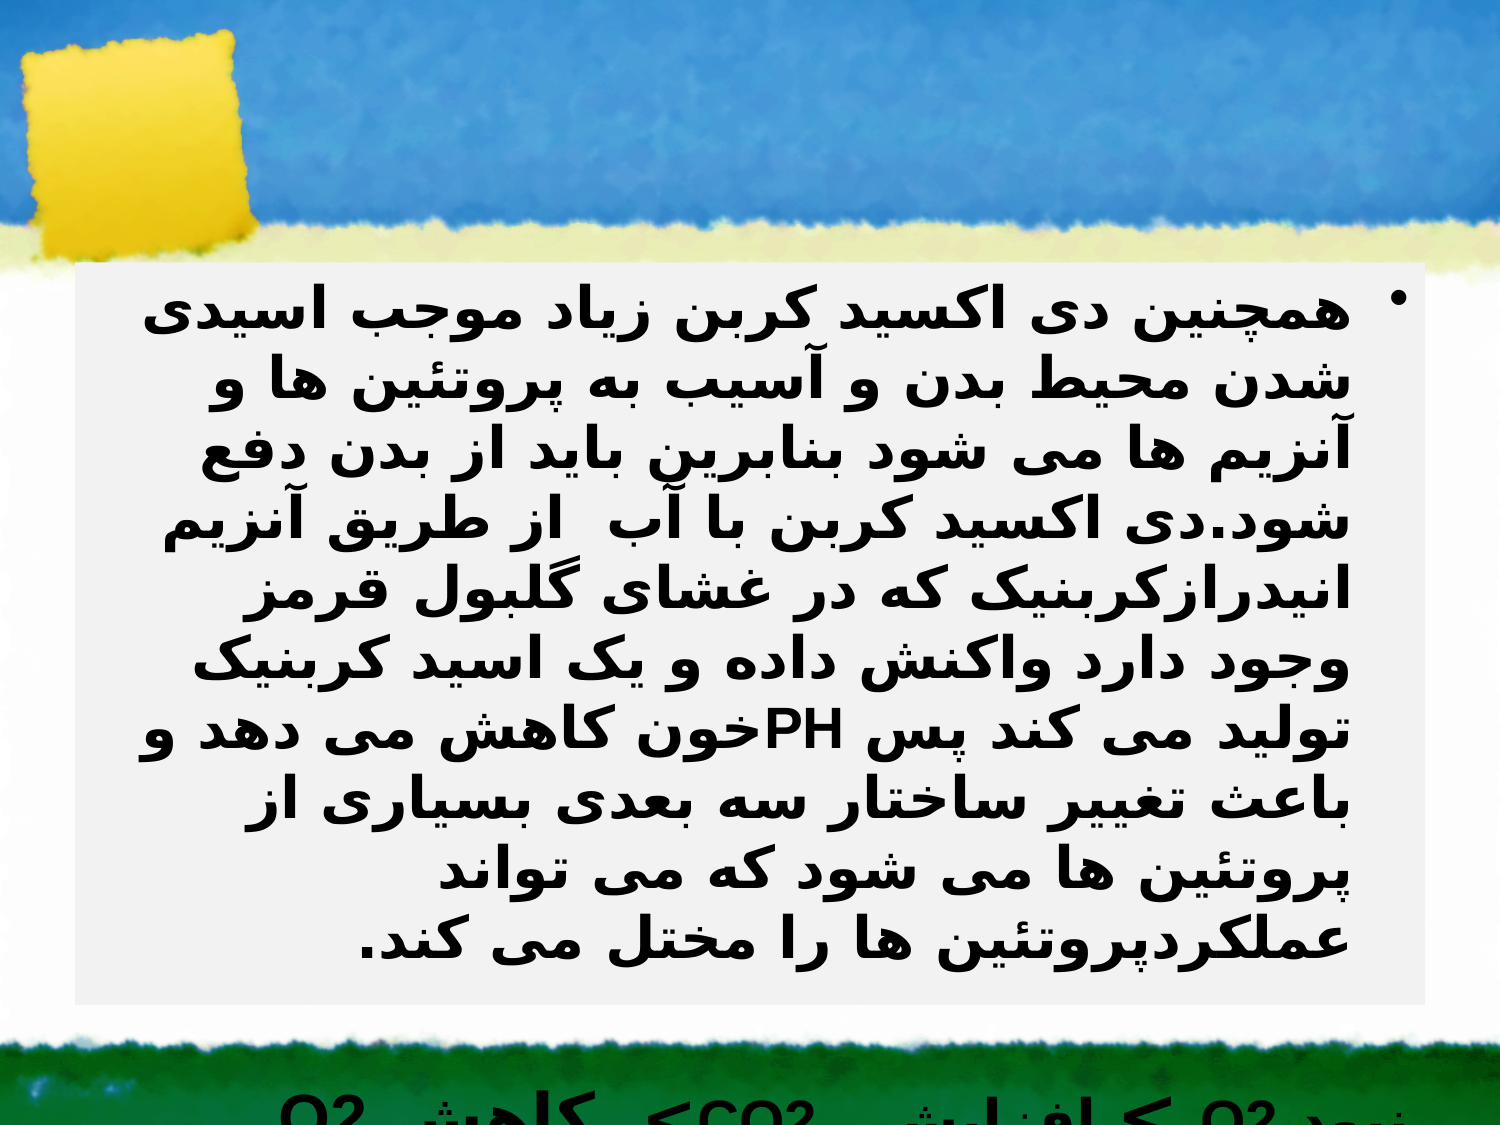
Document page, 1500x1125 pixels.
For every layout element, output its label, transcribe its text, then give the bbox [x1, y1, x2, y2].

picture [0, 0, 1500, 1125]
list همچنین دی اکسید کربن زیاد موجب اسیدی شدن محیط بدن و آسیب به پروتئین ها و آنزیم ها می شود بنابرین باید از بدن دفع شود.دی اکسید کربن با آب از طریق آنزیم انیدرازکربنیک که در غشای گلبول قرمز وجود دارد واکنش داده و یک اسید کربنیک تولید می کند پس PHخون کاهش می دهد و باعث تغییر ساختار سه بعدی بسیاری از پروتئین ها می شود که می تواند عملکردپروتئین ها را مختل می کند. نبود O2 > افزایش CO2> کاهش O2 ( مرگ) (خیلی خطرناک) (خطرناک) [75, 262, 1425, 1005]
